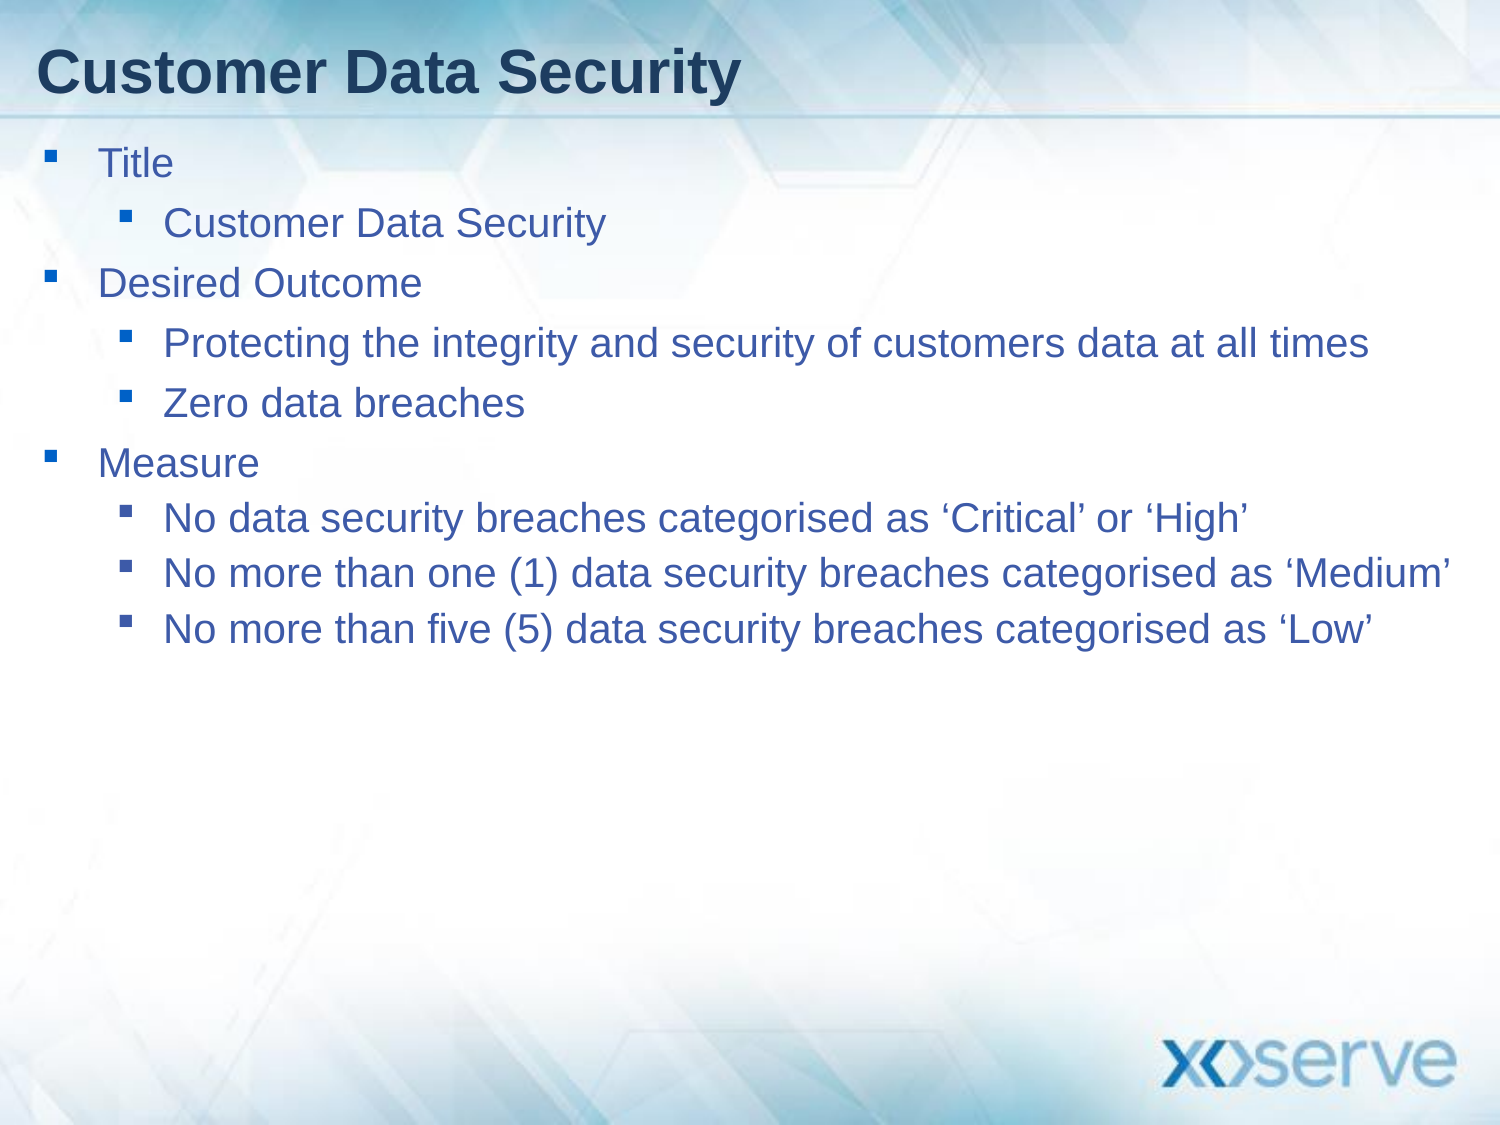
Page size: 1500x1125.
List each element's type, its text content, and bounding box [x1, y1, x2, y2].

text_box Title Customer Data Security Desired Outcome Protecting the integrity and security of customers data at all times Zero data breaches Measure No data security breaches categorised as ‘Critical’ or ‘High’ No more than one (1) data security breaches categorised as ‘Medium’ No more than five (5) data security breaches categorised as ‘Low’ [39, 124, 1452, 652]
title Customer Data Security [34, 28, 747, 219]
picture [0, 0, 1500, 1125]
